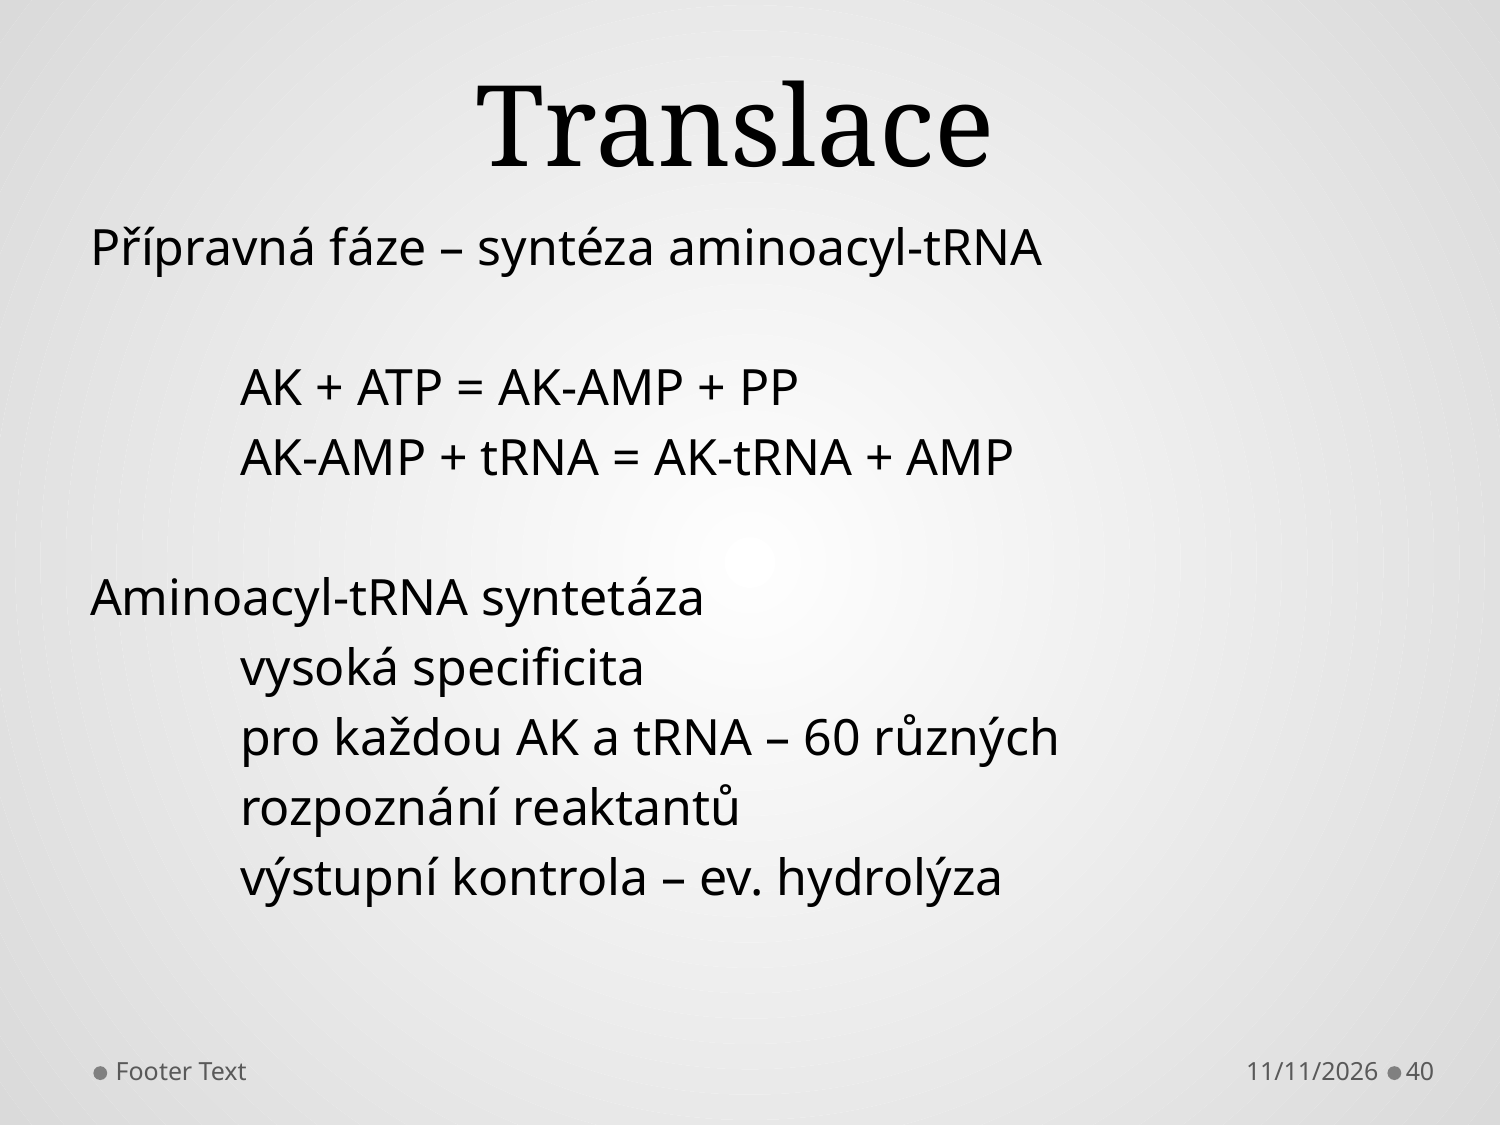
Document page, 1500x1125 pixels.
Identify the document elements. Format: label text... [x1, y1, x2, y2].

footer Footer Text [108, 1042, 576, 1103]
list Přípravná fáze – syntéza aminoacyl-tRNA AK + ATP = AK-AMP + PP AK-AMP + tRNA = AK-tRNA + AMP Aminoacyl-tRNA syntetáza vysoká specificita pro každou AK a tRNA – 60 různých rozpoznání reaktantů výstupní kontrola – ev. hydrolýza [75, 208, 1425, 1005]
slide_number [1043, 1042, 1386, 1103]
slide_number 40 [1401, 1042, 1494, 1103]
title Translace [75, 0, 1425, 197]
